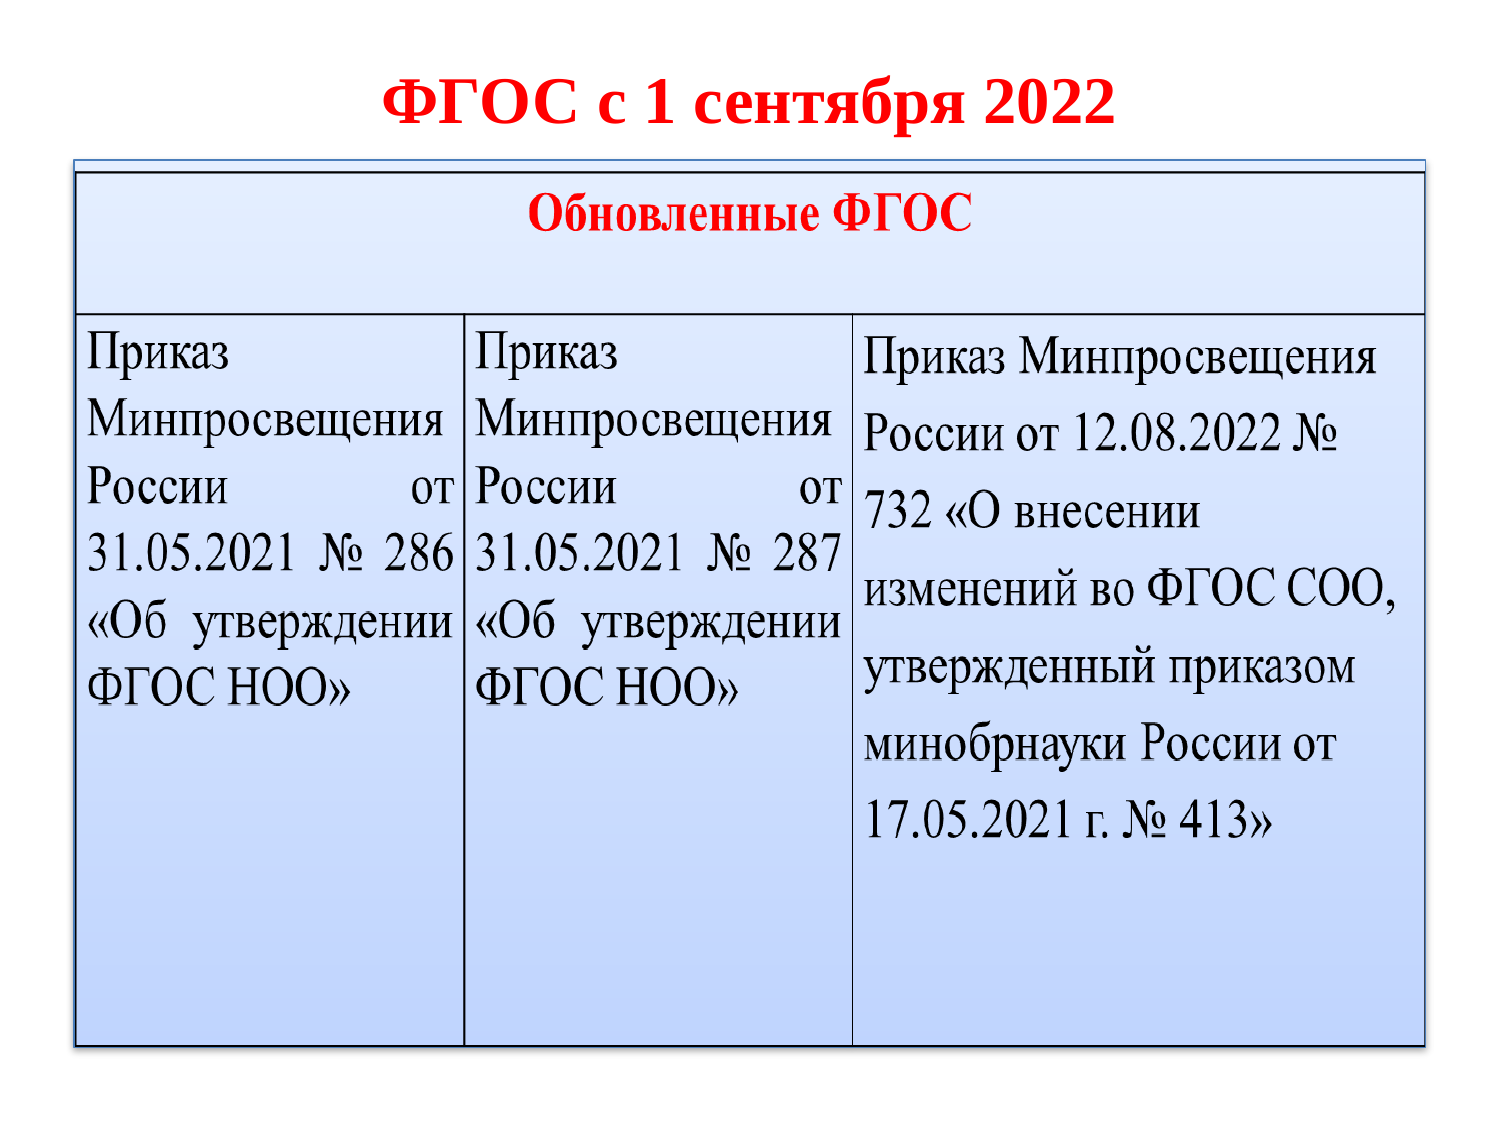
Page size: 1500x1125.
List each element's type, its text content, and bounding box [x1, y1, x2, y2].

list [74, 160, 1426, 1047]
title ФГОС с 1 сентября 2022 [75, 45, 1425, 149]
